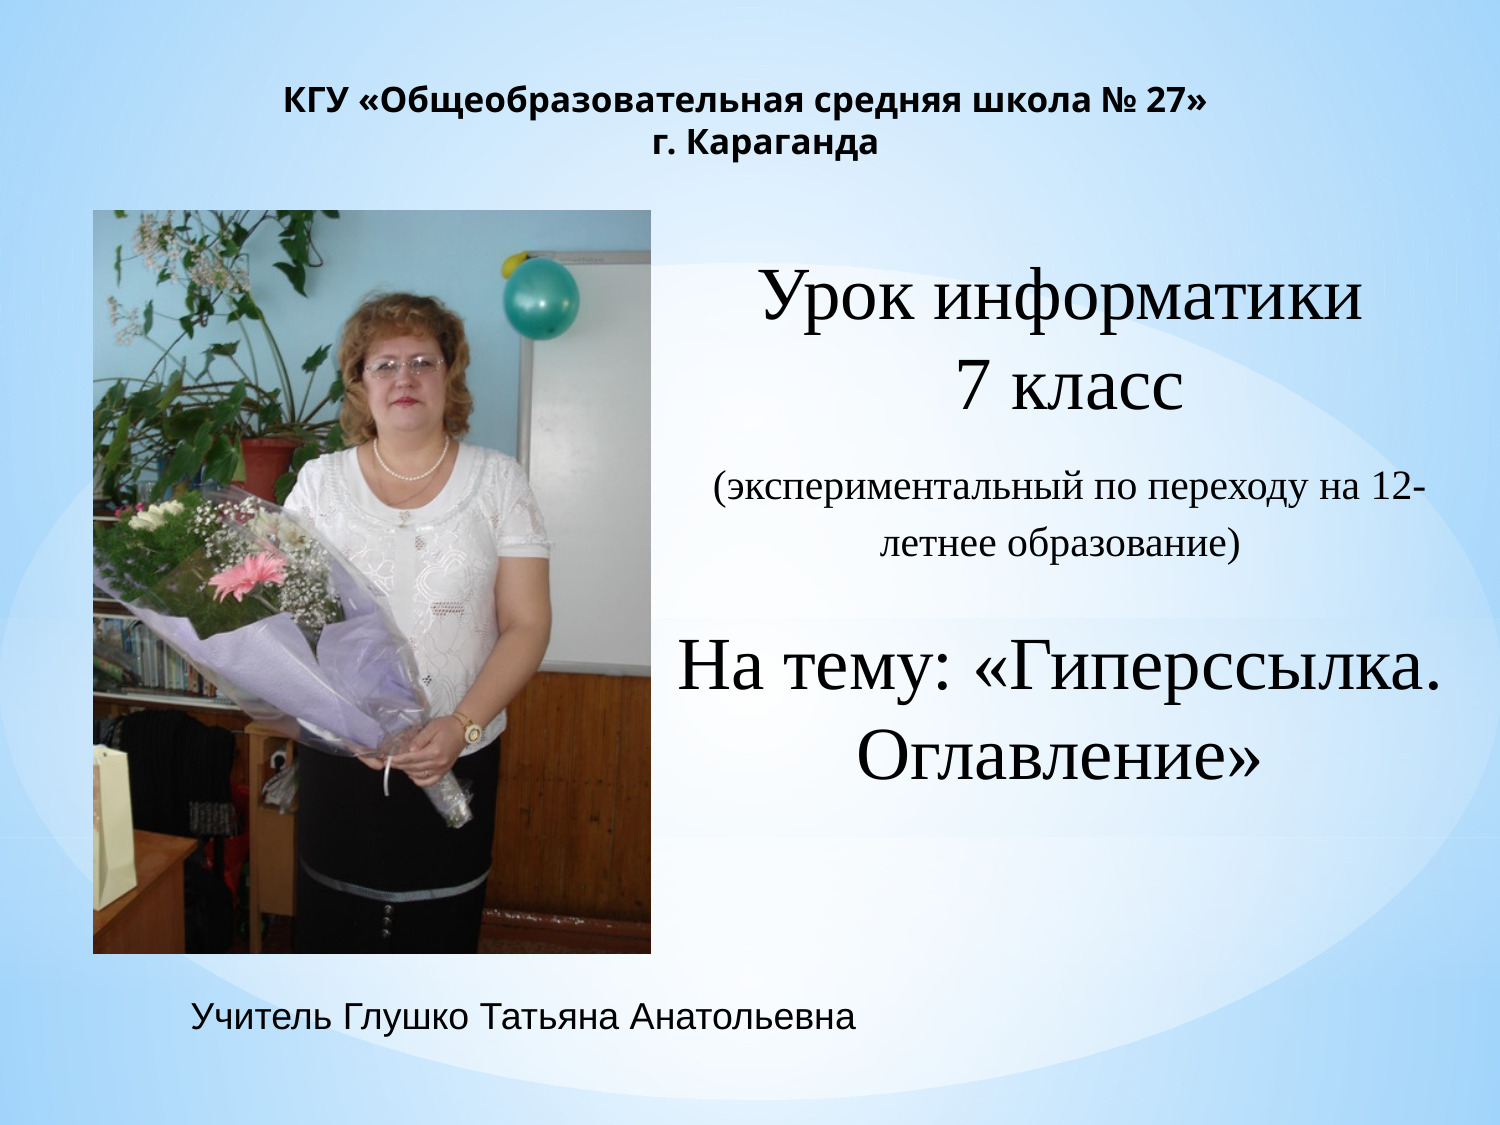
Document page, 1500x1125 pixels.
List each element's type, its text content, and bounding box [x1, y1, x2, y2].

text_box Учитель Глушко Татьяна Анатольевна [175, 984, 1254, 1045]
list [93, 210, 651, 954]
text_box Урок информатики 7 класс (экспериментальный по переходу на 12-летнее образование) На тему: «Гиперссылка. Оглавление» [655, 237, 1500, 802]
title КГУ «Общеобразовательная средняя школа № 27» г. Караганда [70, 70, 1421, 213]
